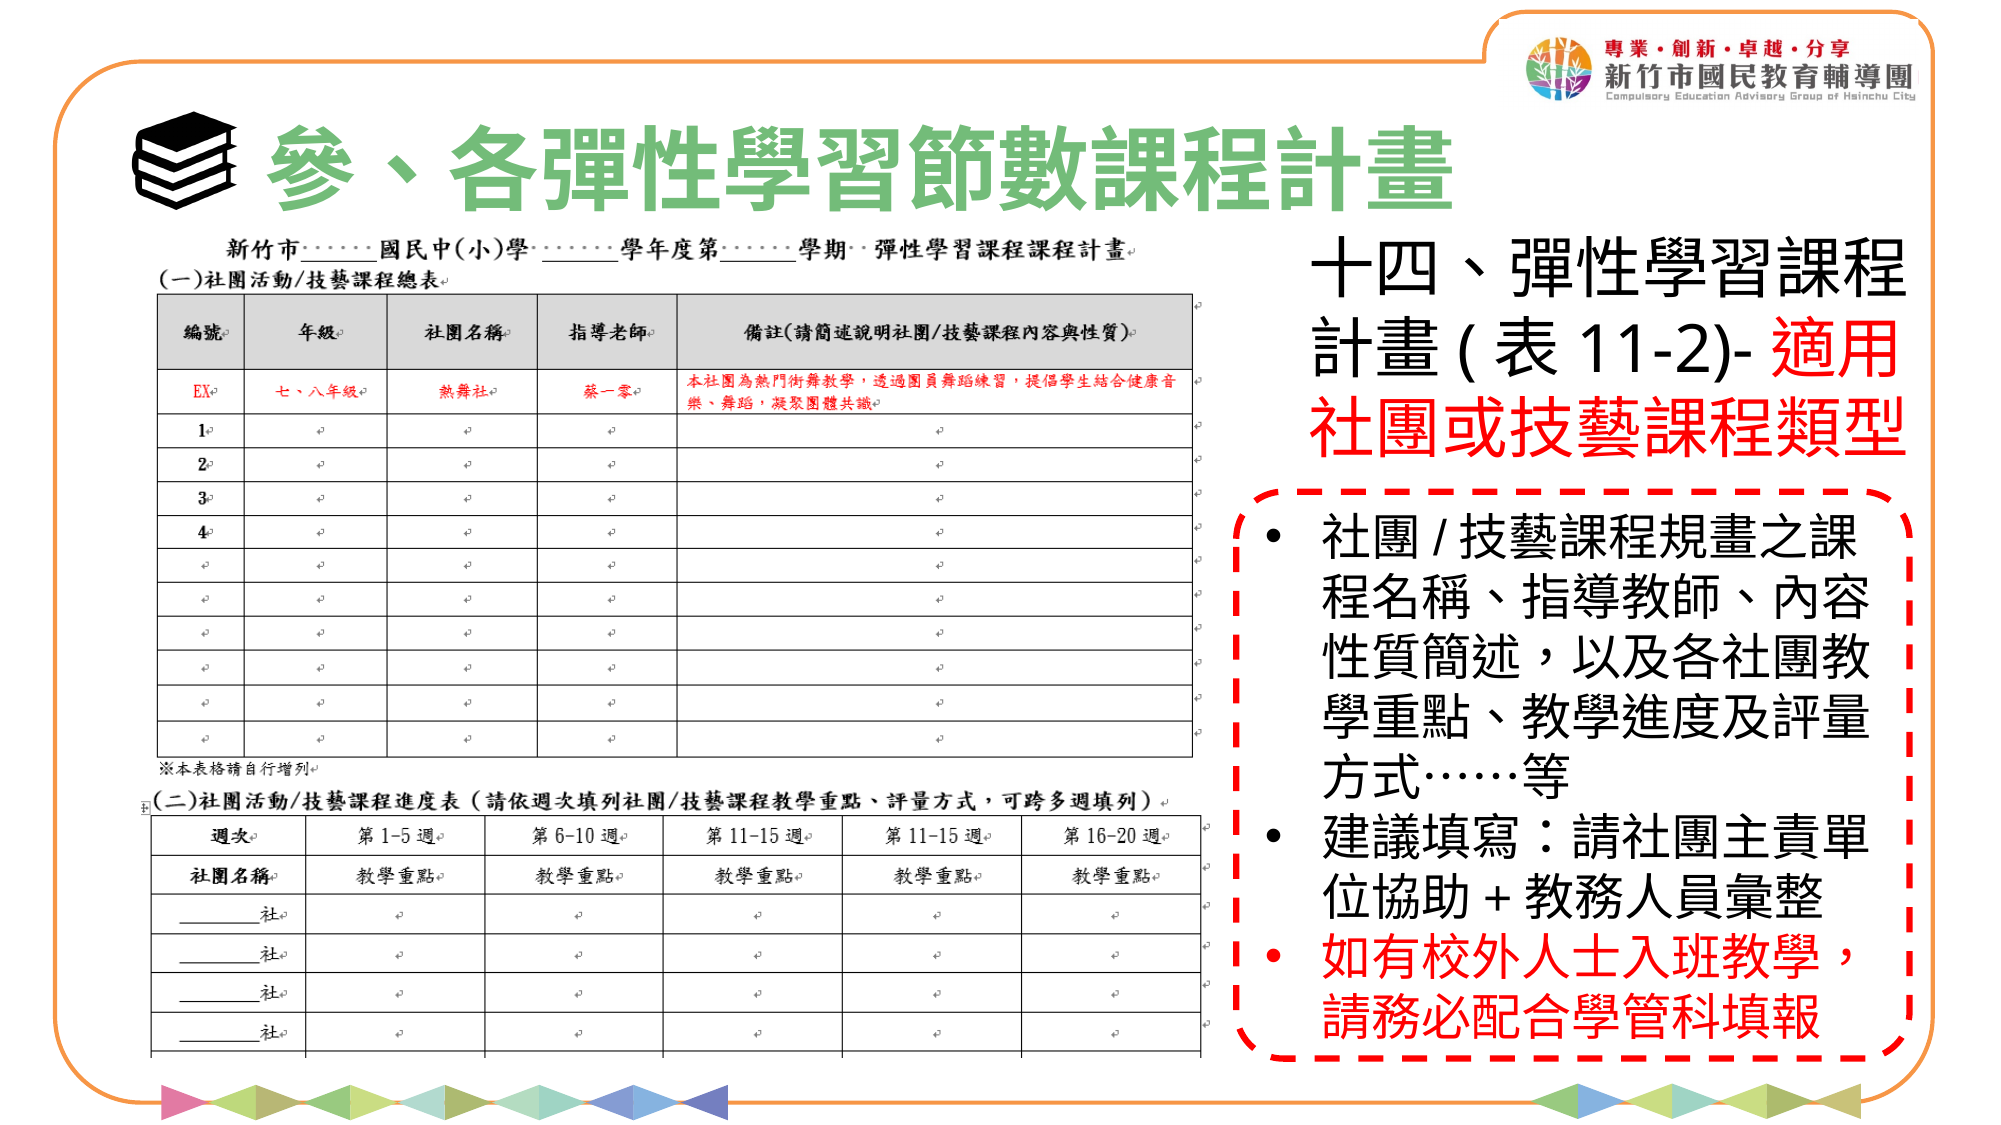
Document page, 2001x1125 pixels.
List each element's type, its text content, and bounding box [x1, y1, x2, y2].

text_box 社團/技藝課程規畫之課程名稱、指導教師、內容性質簡述，以及各社團教學重點、教學進度及評量方式……等 建議填寫：請社團主責單位協助+教務人員彙整 如有校外人士入班教學，請務必配合學管科填報 [1236, 491, 1910, 1059]
picture [140, 228, 1211, 782]
picture [1498, 19, 1919, 110]
picture [140, 784, 1211, 1058]
text_box 參、各彈性學習節數課程計畫 [249, 104, 1473, 230]
text_box 十四、彈性學習課程計畫(表11-2)-適用社團或技藝課程類型 [1218, 218, 1927, 474]
picture [125, 101, 245, 221]
